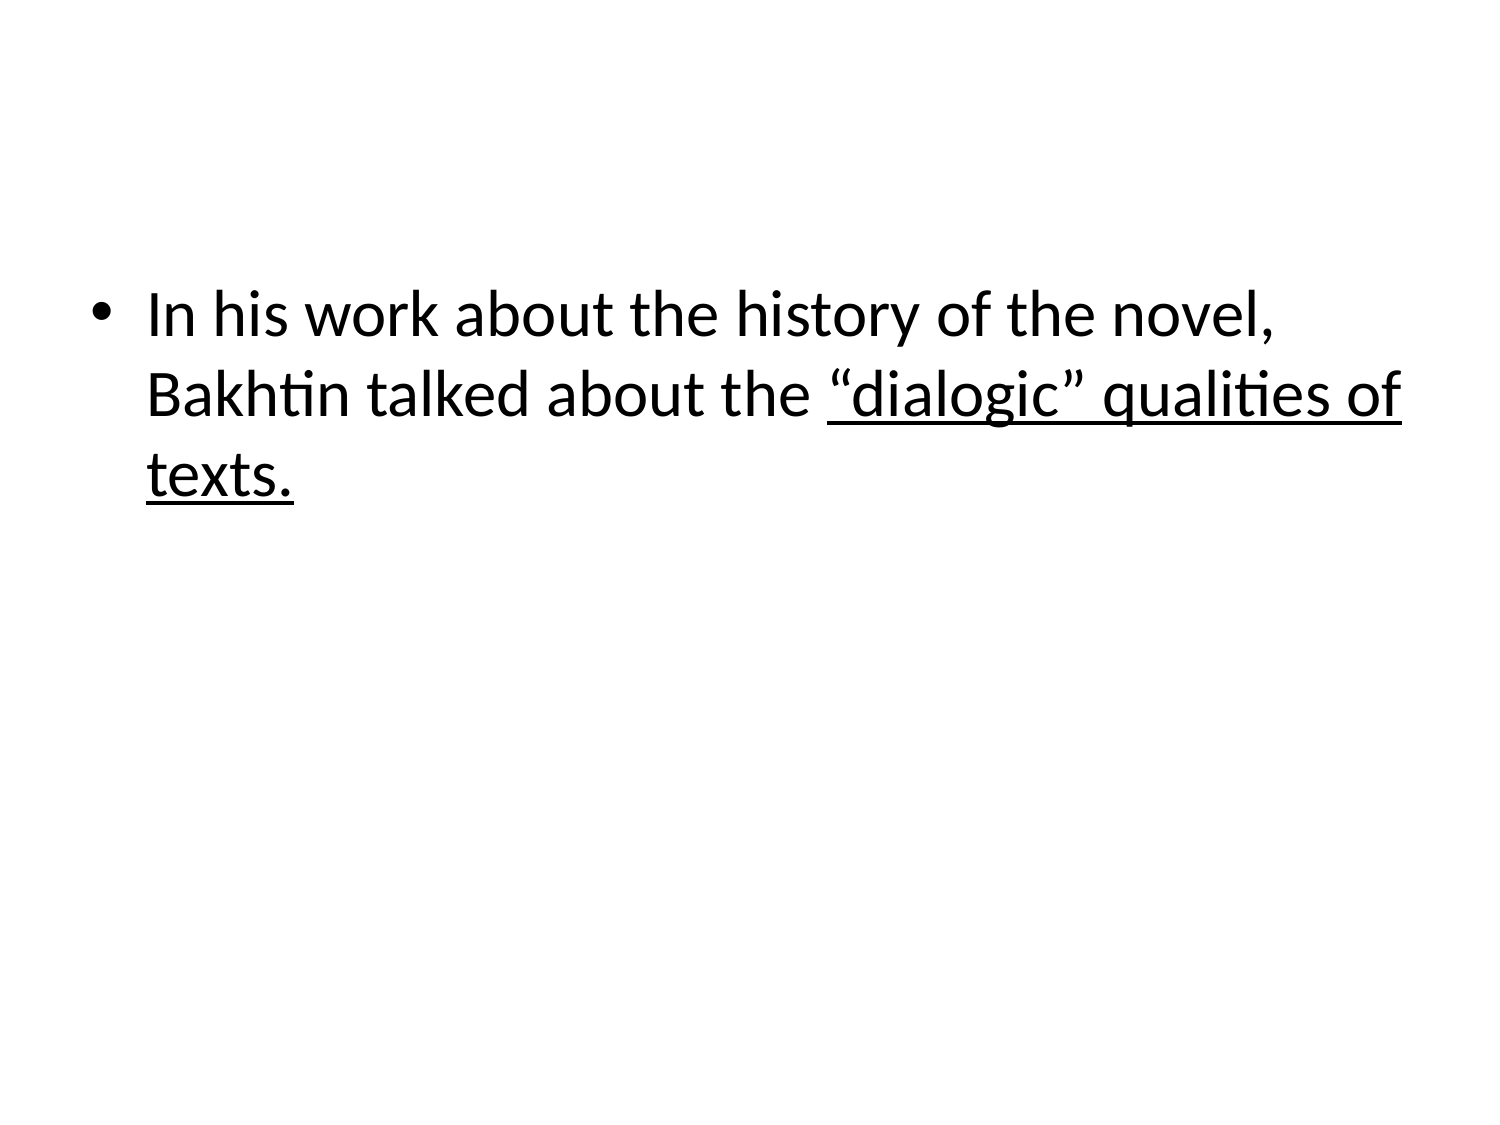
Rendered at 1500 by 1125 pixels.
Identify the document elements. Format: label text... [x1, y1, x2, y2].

list In his work about the history of the novel, Bakhtin talked about the “dialogic” qualities of texts. [75, 262, 1425, 1005]
